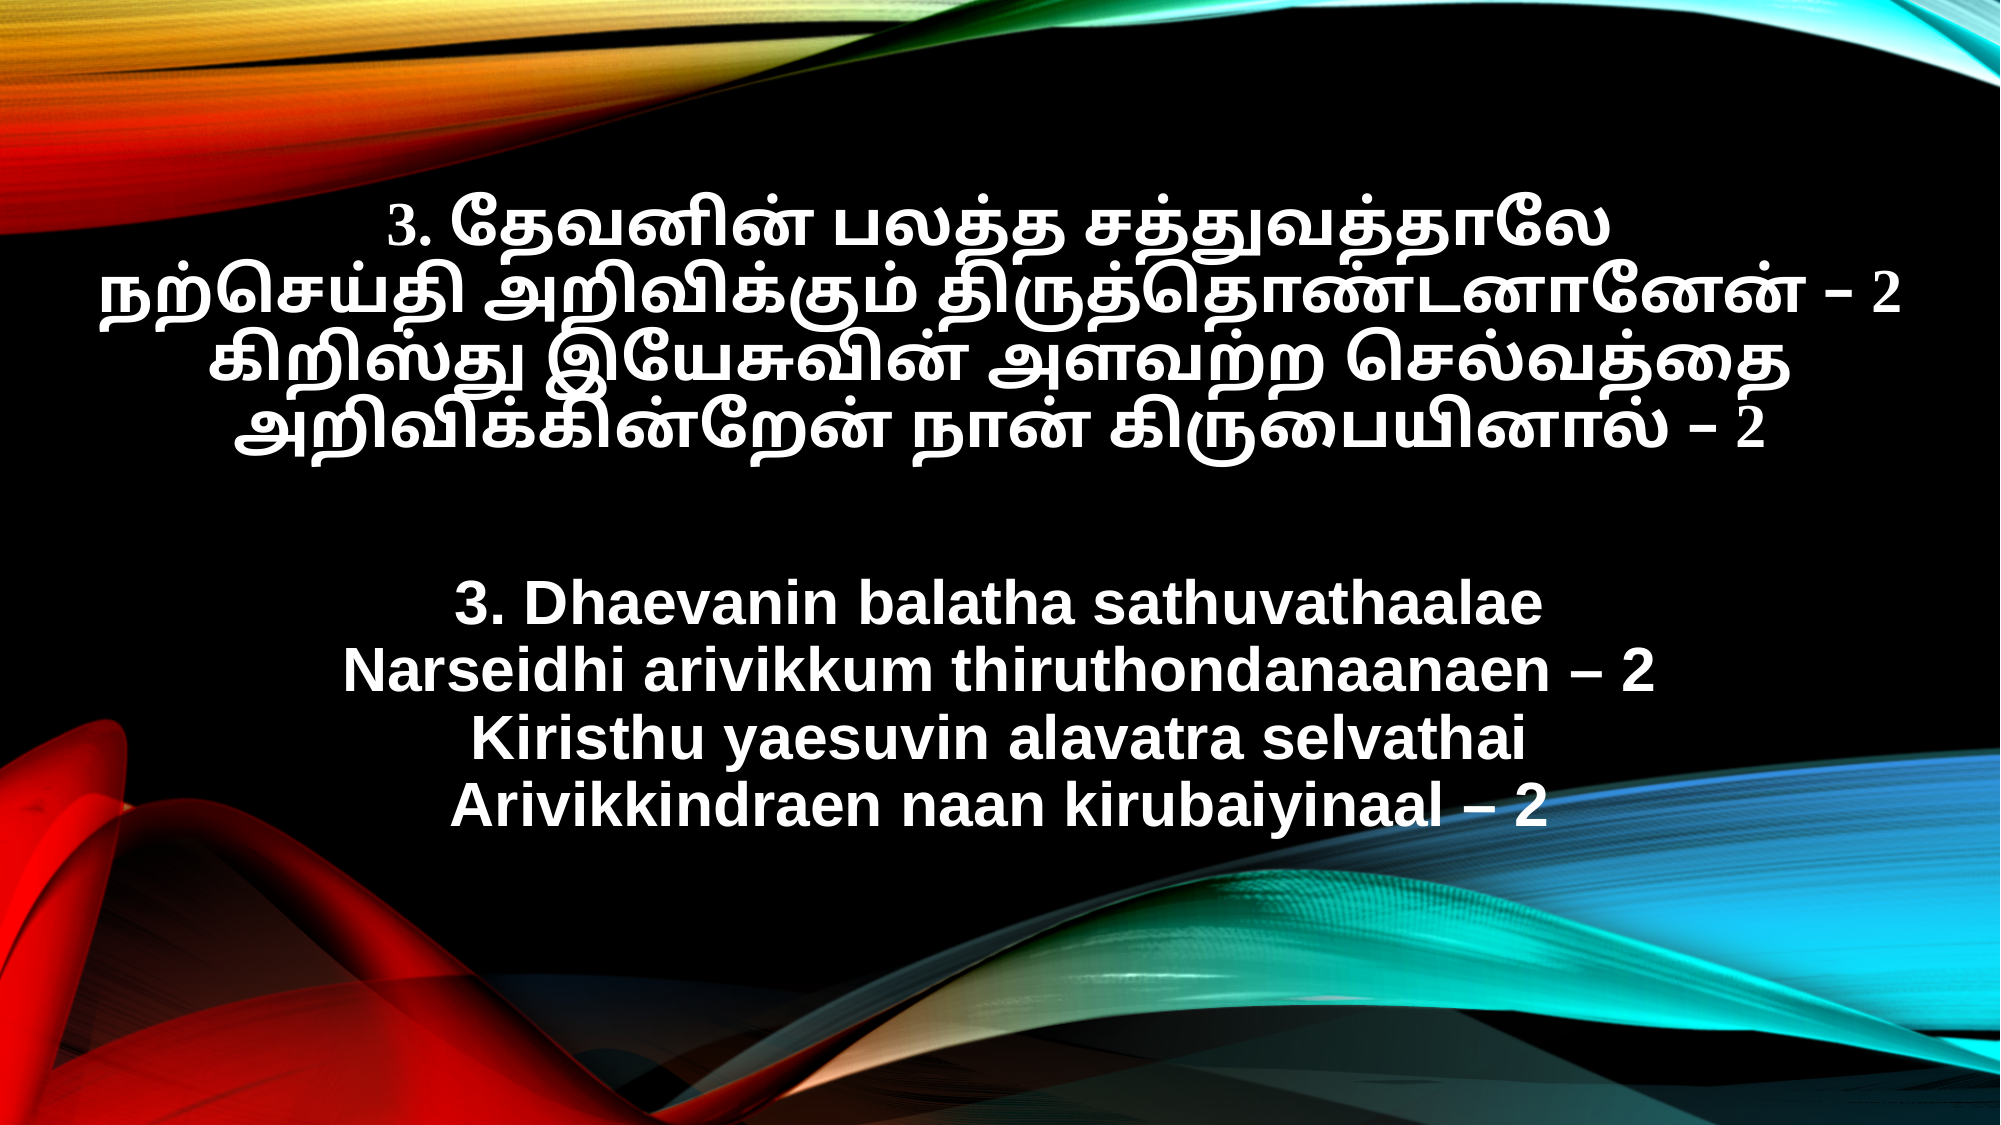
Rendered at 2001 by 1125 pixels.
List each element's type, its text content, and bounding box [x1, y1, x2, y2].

subtitle 3. தேவனின் பலத்த சத்துவத்தாலே நற்செய்தி அறிவிக்கும் திருத்தொண்டனானேன் – 2 கிறிஸ்து இயேசுவின் அளவற்ற செல்வத்தை அறிவிக்கின்றேன் நான் கிருபையினால் – 2 3. Dhaevanin balatha sathuvathaalae Narseidhi arivikkum thiruthondanaanaen – 2 Kiristhu yaesuvin alavatra selvathai Arivikkindraen naan kirubaiyinaal – 2 [0, 0, 2000, 1125]
